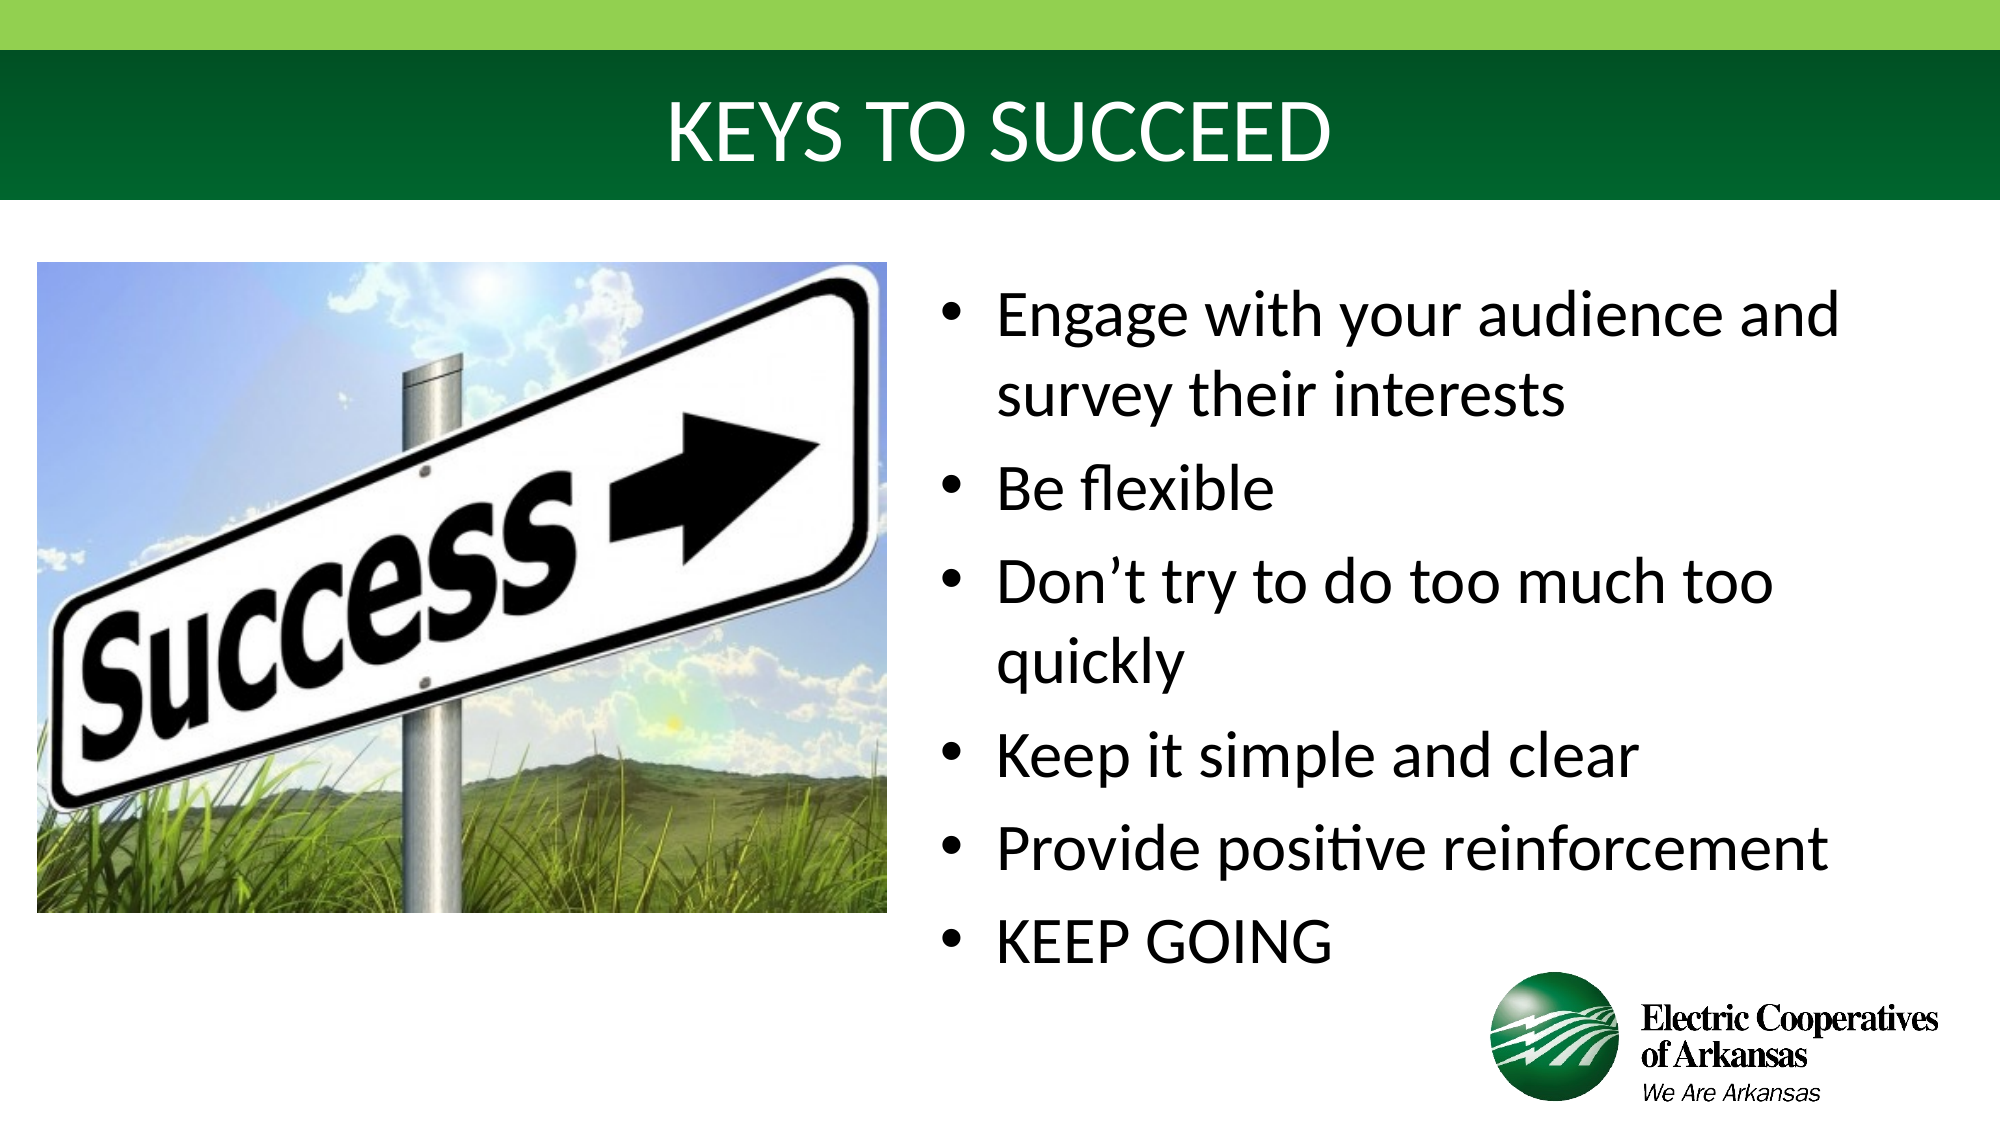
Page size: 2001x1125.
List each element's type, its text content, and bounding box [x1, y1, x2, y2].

picture [37, 262, 887, 913]
title KEYS TO SUCCEED [99, 50, 1900, 200]
picture [1487, 969, 1938, 1105]
list Engage with your audience and survey their interests Be flexible Don’t try to do too much too quickly Keep it simple and clear Provide positive reinforcement KEEP GOING [924, 262, 1900, 1063]
